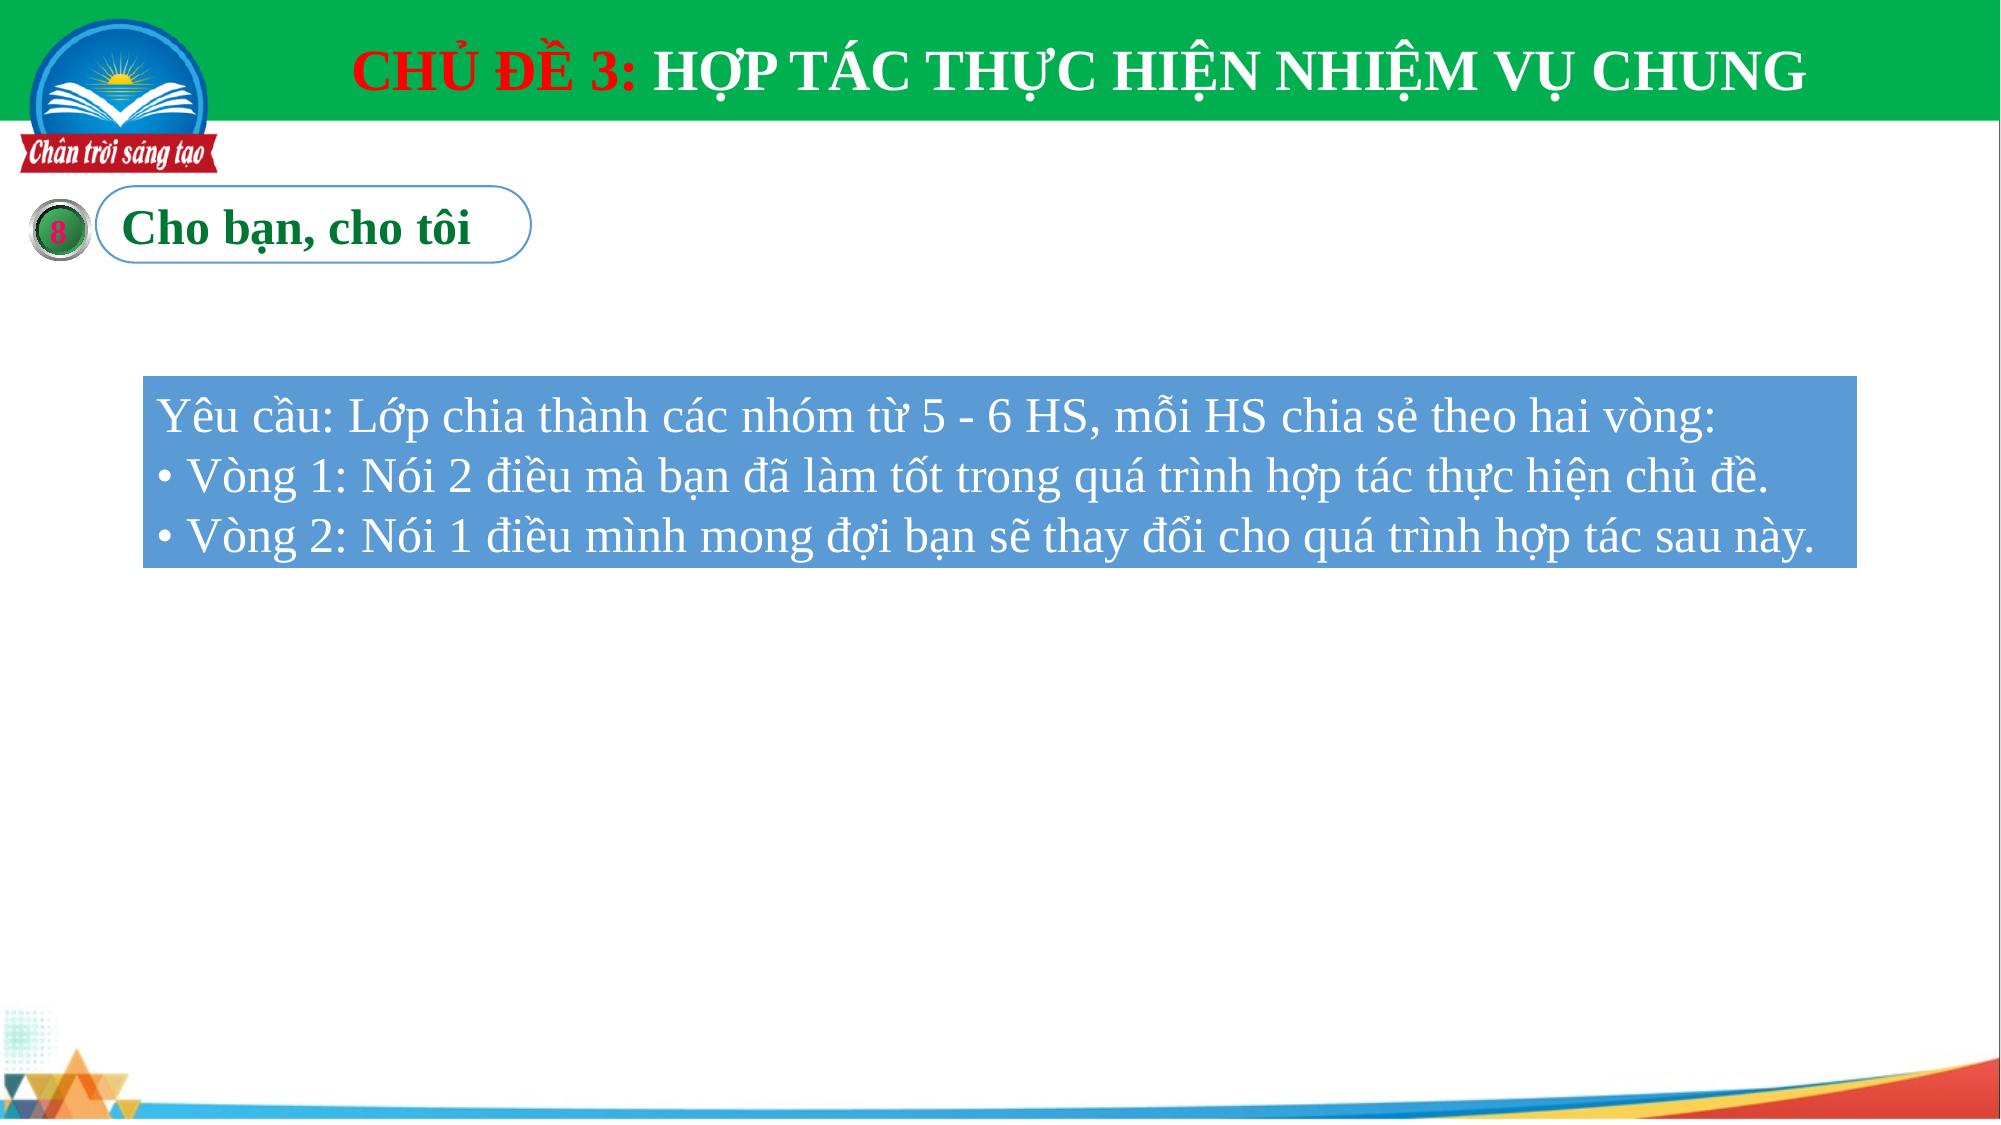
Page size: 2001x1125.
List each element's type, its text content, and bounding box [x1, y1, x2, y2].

picture [0, 0, 2001, 1125]
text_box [29, 198, 92, 262]
text_box Yêu cầu: Lớp chia thành các nhóm từ 5 - 6 HS, mỗi HS chia sẻ theo hai vòng: • Vòng 1: Nói 2 điều mà bạn đã làm tốt trong quá trình hợp tác thực hiện chủ đề. • Vòng 2: Nói 1 điều mình mong đợi bạn sẽ thay đổi cho quá trình hợp tác sau này. [140, 373, 1860, 571]
text_box Cho bạn, cho tôi [96, 185, 533, 264]
text_box [0, 0, 2000, 121]
text_box 8 [92, 202, 96, 258]
text_box CHỦ ĐỀ 3: HỢP TÁC THỰC HIỆN NHIỆM VỤ CHUNG [289, 12, 1870, 122]
